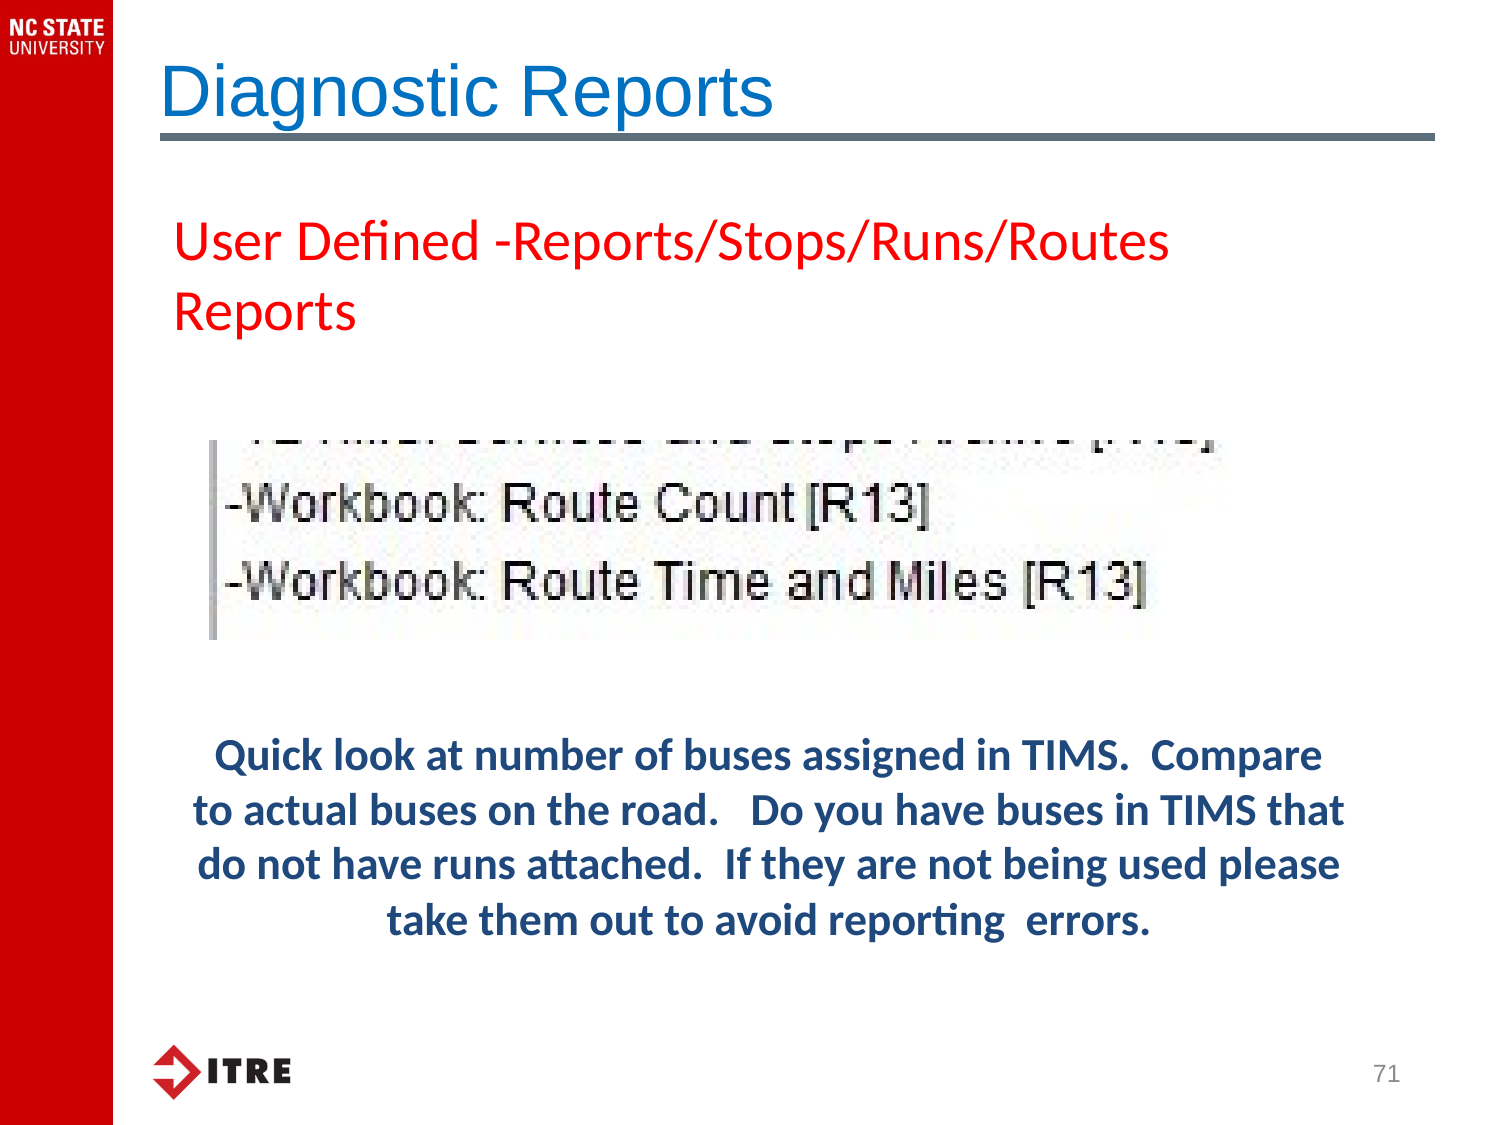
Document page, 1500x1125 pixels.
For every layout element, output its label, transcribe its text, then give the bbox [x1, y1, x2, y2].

picture [0, 0, 113, 1125]
text_box Quick look at number of buses assigned in TIMS. Compare to actual buses on the road. Do you have buses in TIMS that do not have runs attached. If they are not being used please take them out to avoid reporting errors. [176, 716, 1363, 952]
picture [209, 440, 1337, 641]
picture [146, 1042, 297, 1102]
slide_number 71 [1116, 1042, 1416, 1103]
title Diagnostic Reports [144, 36, 1500, 138]
text_box User Defined -Reports/Stops/Runs/Routes Reports [159, 195, 1363, 350]
